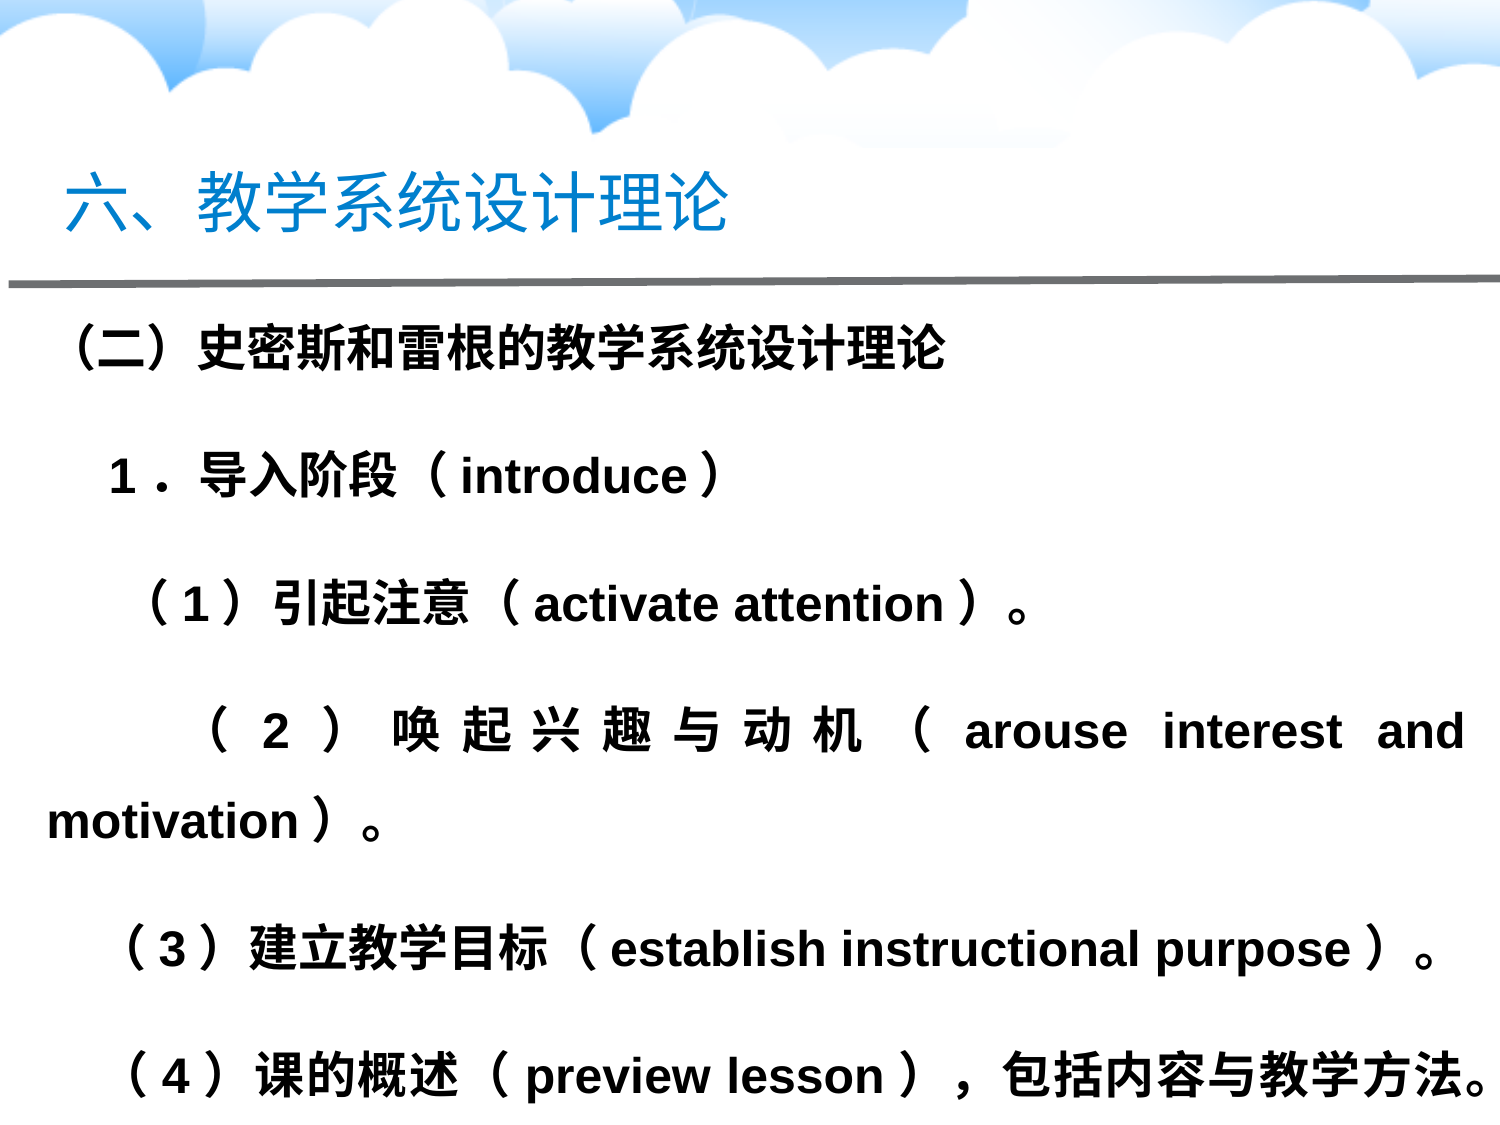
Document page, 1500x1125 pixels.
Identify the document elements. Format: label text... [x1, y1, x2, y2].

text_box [8, 278, 1500, 285]
list （二）史密斯和雷根的教学系统设计理论 1．导入阶段（introduce） （1）引起注意（activate attention）。 （2）唤起兴趣与动机（arouse interest and motivation）。 （3）建立教学目标（establish instructional purpose）。 （4）课的概述（preview lesson），包括内容与教学方法。 [31, 285, 1481, 1031]
picture [0, 0, 1500, 148]
title 六、教学系统设计理论 [48, 134, 1409, 250]
